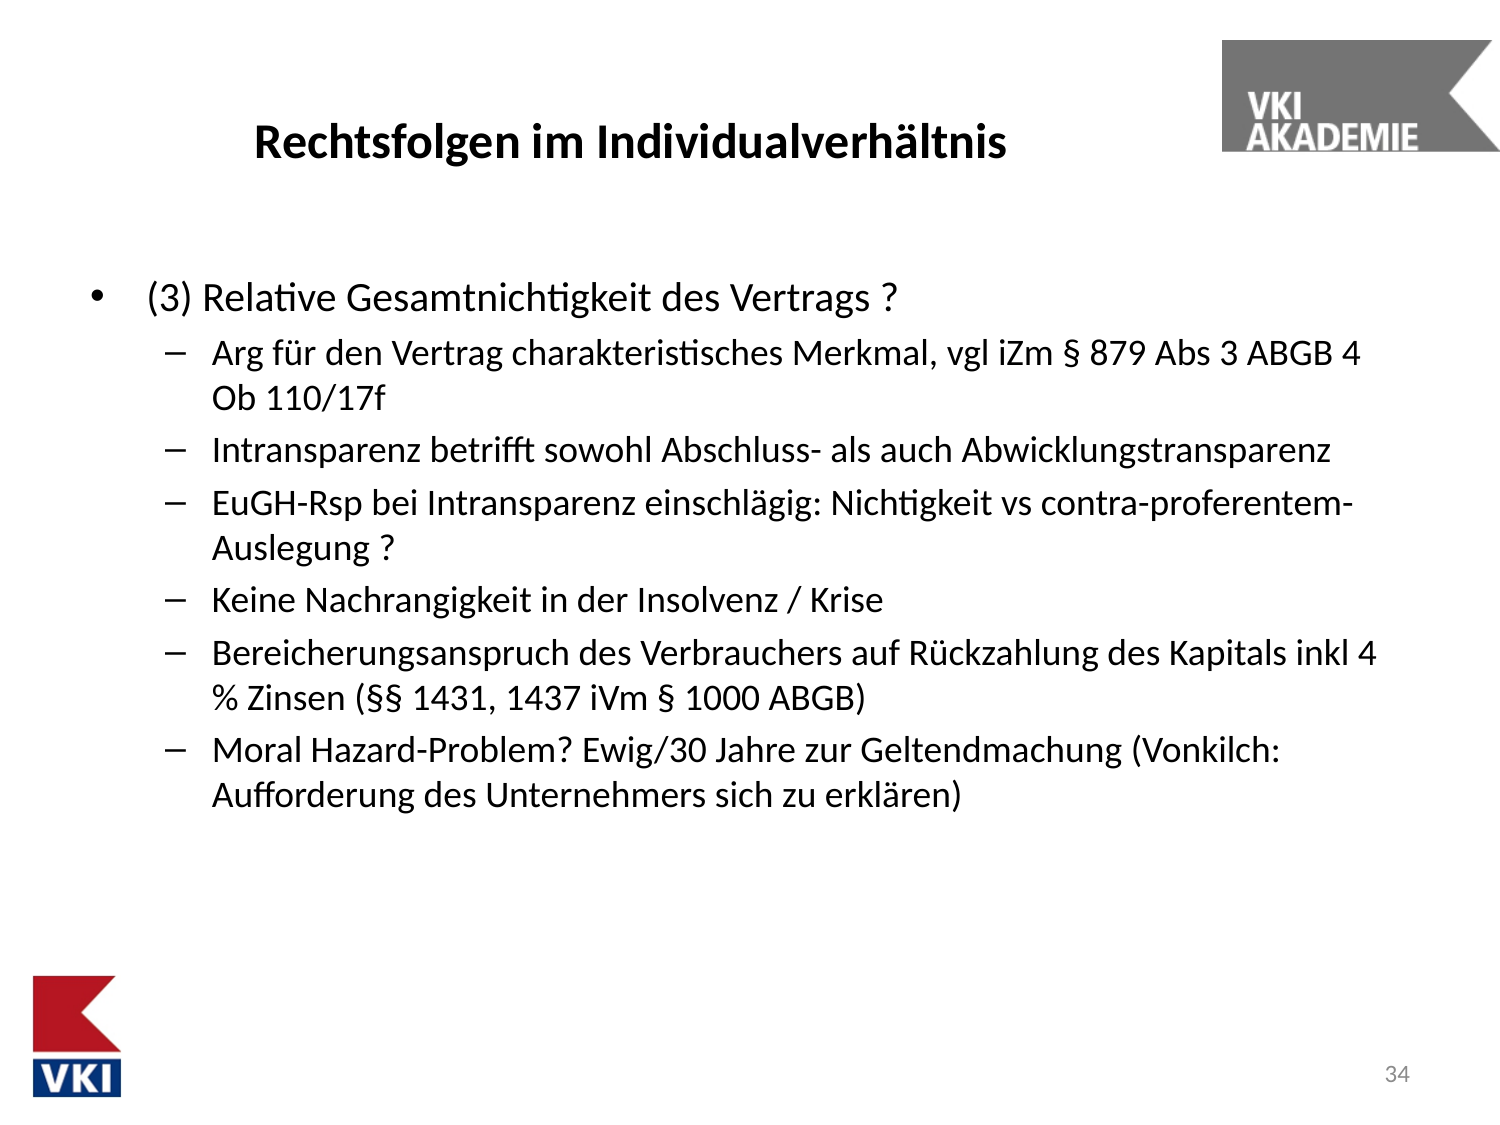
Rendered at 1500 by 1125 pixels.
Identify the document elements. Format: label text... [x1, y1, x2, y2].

list (3) Relative Gesamtnichtigkeit des Vertrags ? Arg für den Vertrag charakteristisches Merkmal, vgl iZm § 879 Abs 3 ABGB 4 Ob 110/17f Intransparenz betrifft sowohl Abschluss- als auch Abwicklungstransparenz EuGH-Rsp bei Intransparenz einschlägig: Nichtigkeit vs contra-proferentem-Auslegung ? Keine Nachrangigkeit in der Insolvenz / Krise Bereicherungsanspruch des Verbrauchers auf Rückzahlung des Kapitals inkl 4 % Zinsen (§§ 1431, 1437 iVm § 1000 ABGB) Moral Hazard-Problem? Ewig/30 Jahre zur Geltendmachung (Vonkilch: Aufforderung des Unternehmers sich zu erklären) [75, 262, 1425, 1075]
picture [1222, 40, 1500, 162]
title Rechtsfolgen im Individualverhältnis [75, 45, 1199, 233]
picture [31, 975, 122, 1099]
slide_number 34 [1074, 1042, 1425, 1103]
